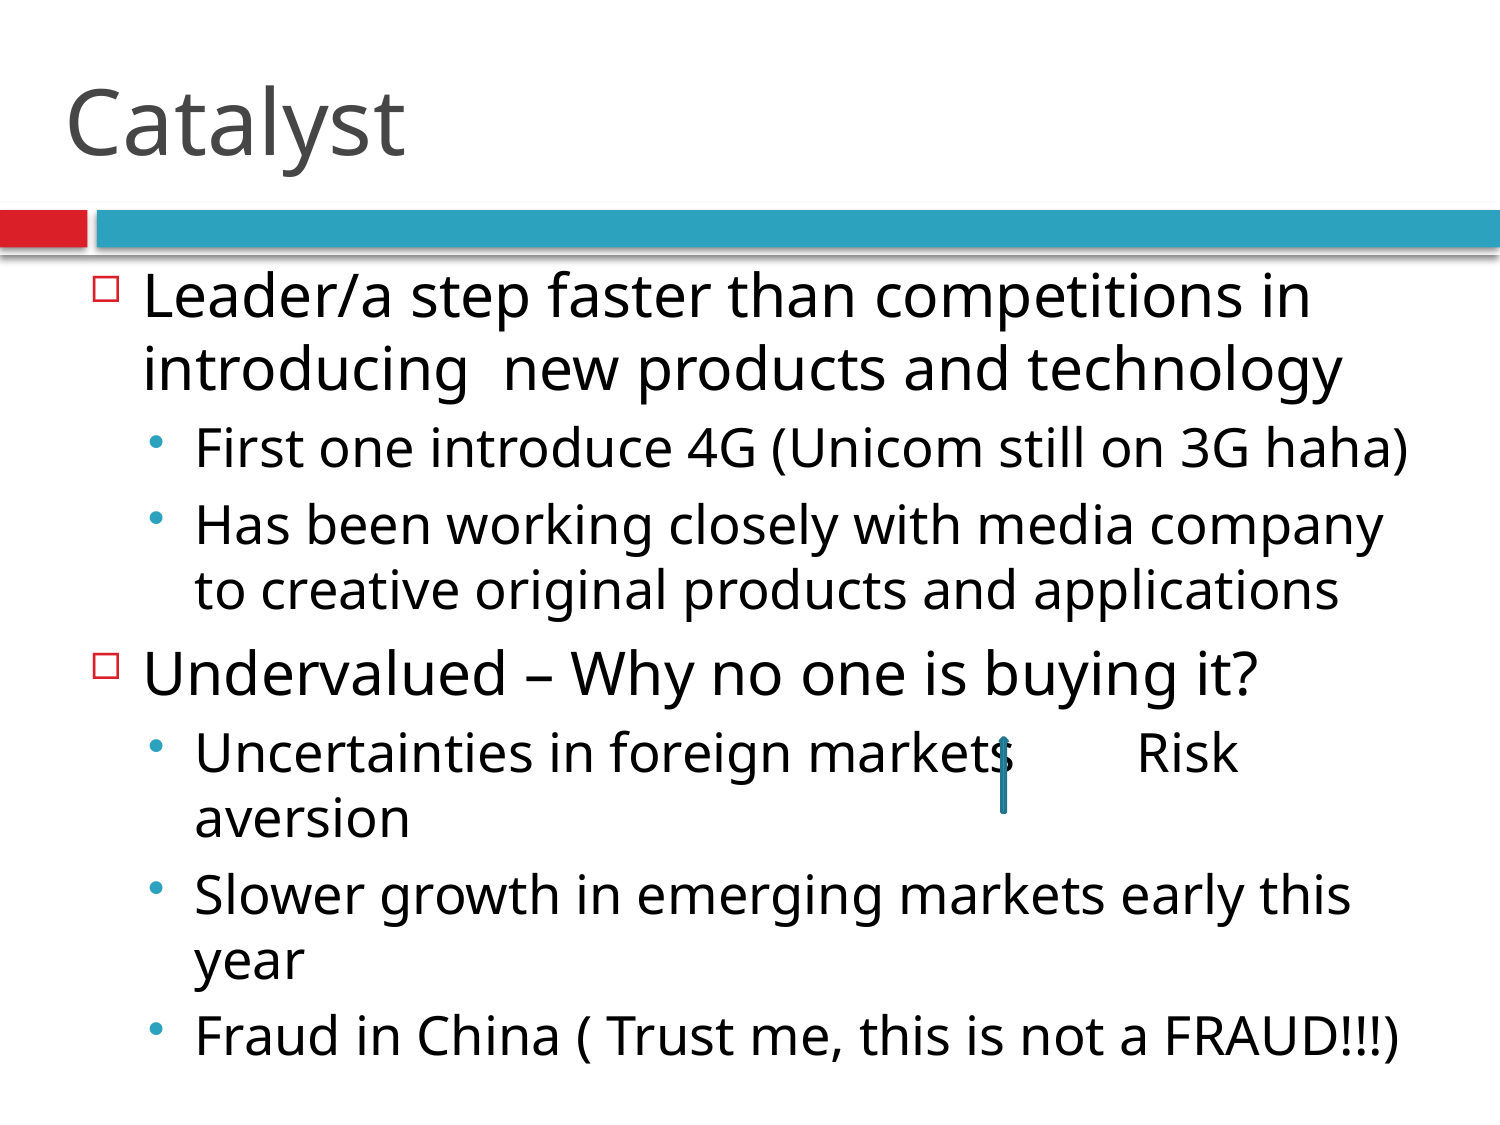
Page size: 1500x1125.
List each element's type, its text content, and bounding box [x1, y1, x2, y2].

list Leader/a step faster than competitions in introducing new products and technology First one introduce 4G (Unicom still on 3G haha) Has been working closely with media company to creative original products and applications Undervalued – Why no one is buying it? Uncertainties in foreign markets Risk aversion Slower growth in emerging markets early this year Fraud in China ( Trust me, this is not a FRAUD!!!) [75, 249, 1425, 1030]
title Catalyst [50, 24, 1400, 213]
text_box [998, 736, 1009, 814]
